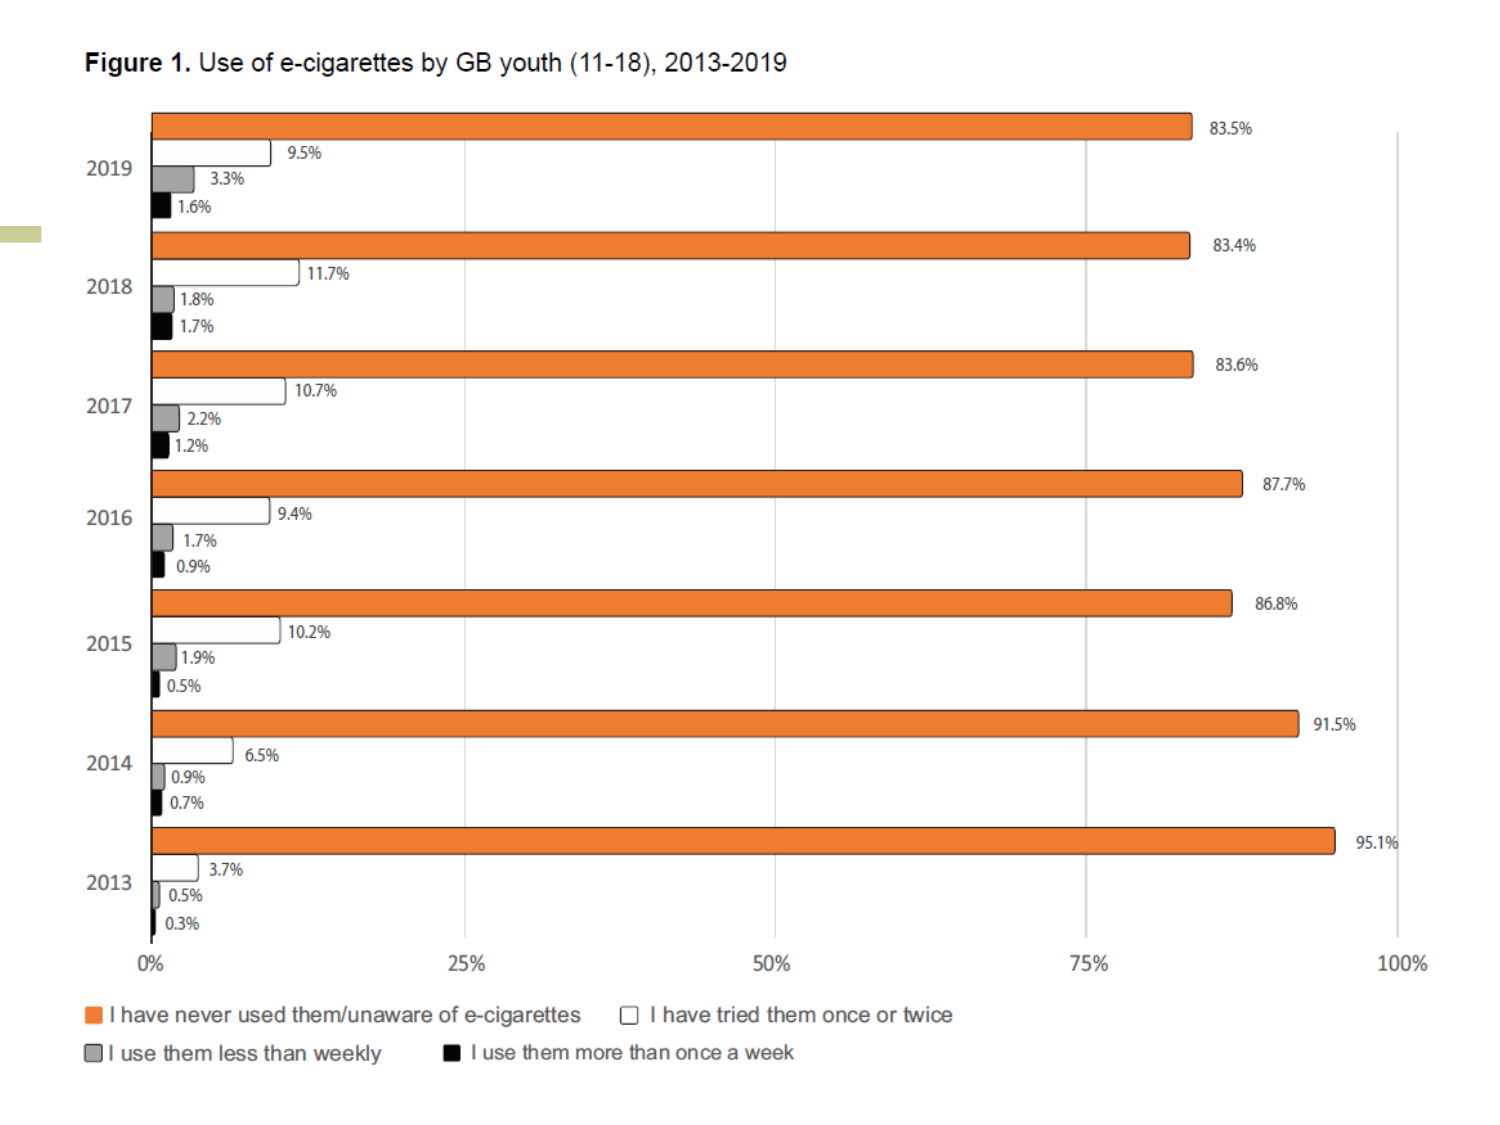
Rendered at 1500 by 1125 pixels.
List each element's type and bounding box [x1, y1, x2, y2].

picture [41, 18, 1465, 1065]
